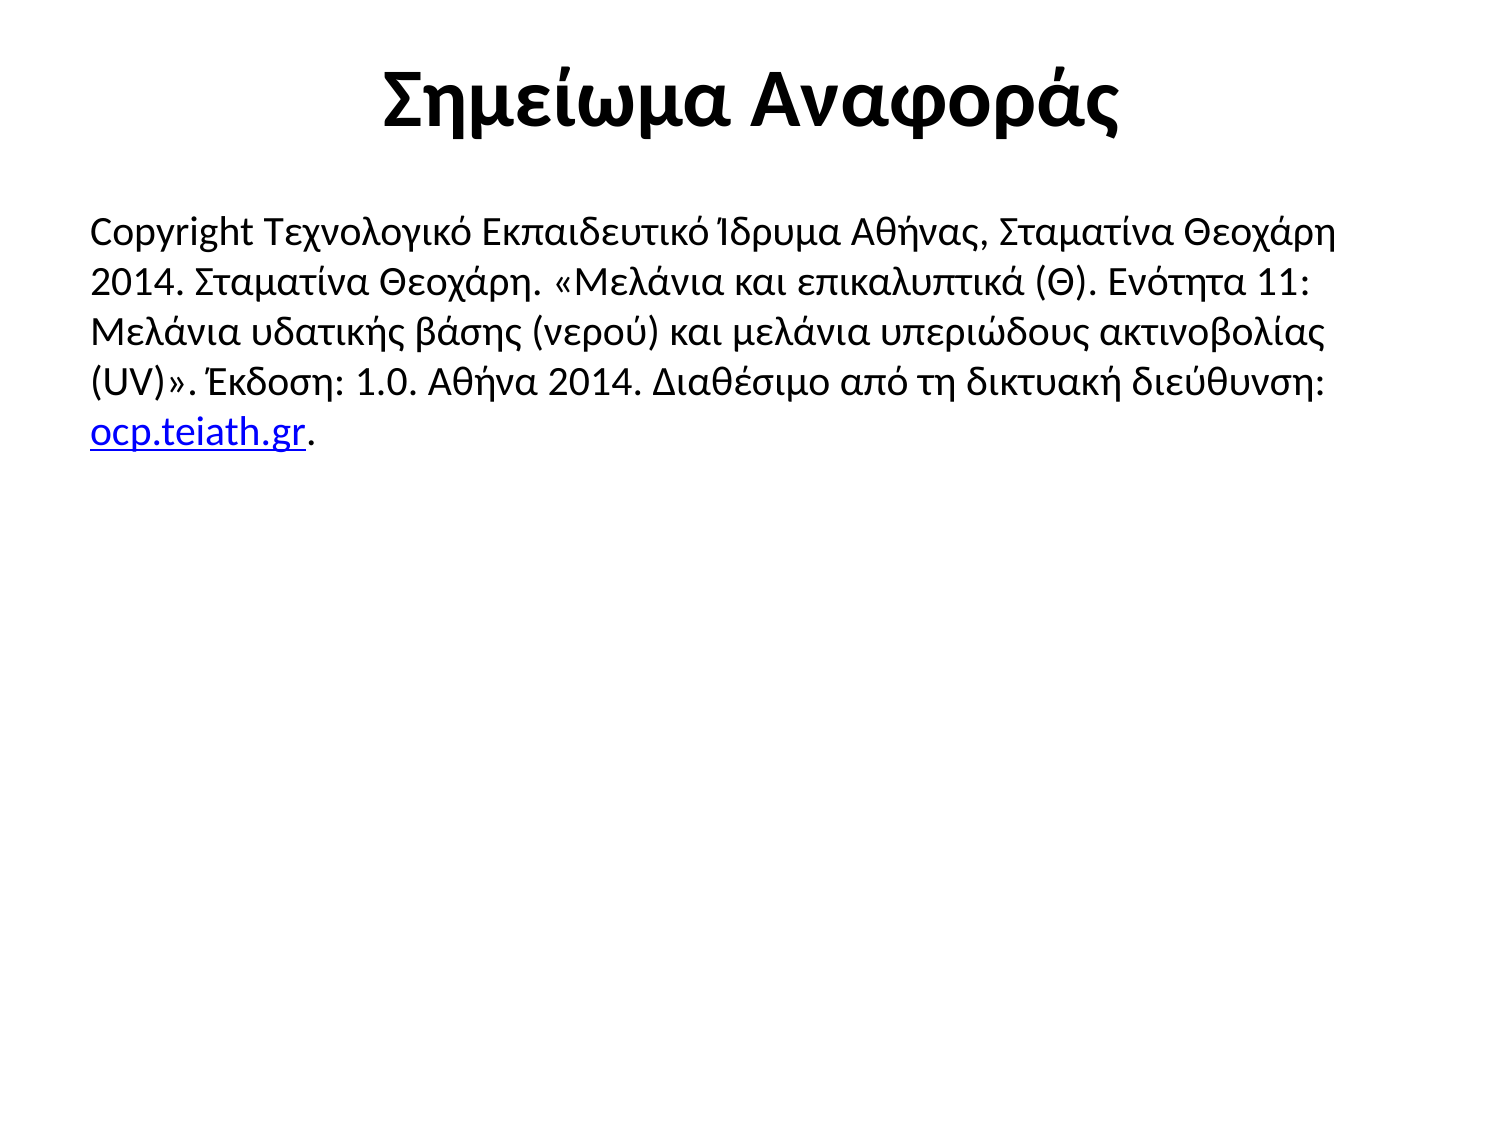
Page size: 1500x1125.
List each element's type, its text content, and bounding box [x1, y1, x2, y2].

title Σημείωμα Αναφοράς [76, 19, 1427, 169]
list Copyright Τεχνολογικό Εκπαιδευτικό Ίδρυμα Αθήνας, Σταματίνα Θεοχάρη 2014. Σταματίνα Θεοχάρη. «Μελάνια και επικαλυπτικά (Θ). Ενότητα 11: Μελάνια υδατικής βάσης (νερού) και μελάνια υπεριώδους ακτινοβολίας (UV)». Έκδοση: 1.0. Αθήνα 2014. Διαθέσιμο από τη δικτυακή διεύθυνση: ocp.teiath.gr. [75, 196, 1425, 1024]
